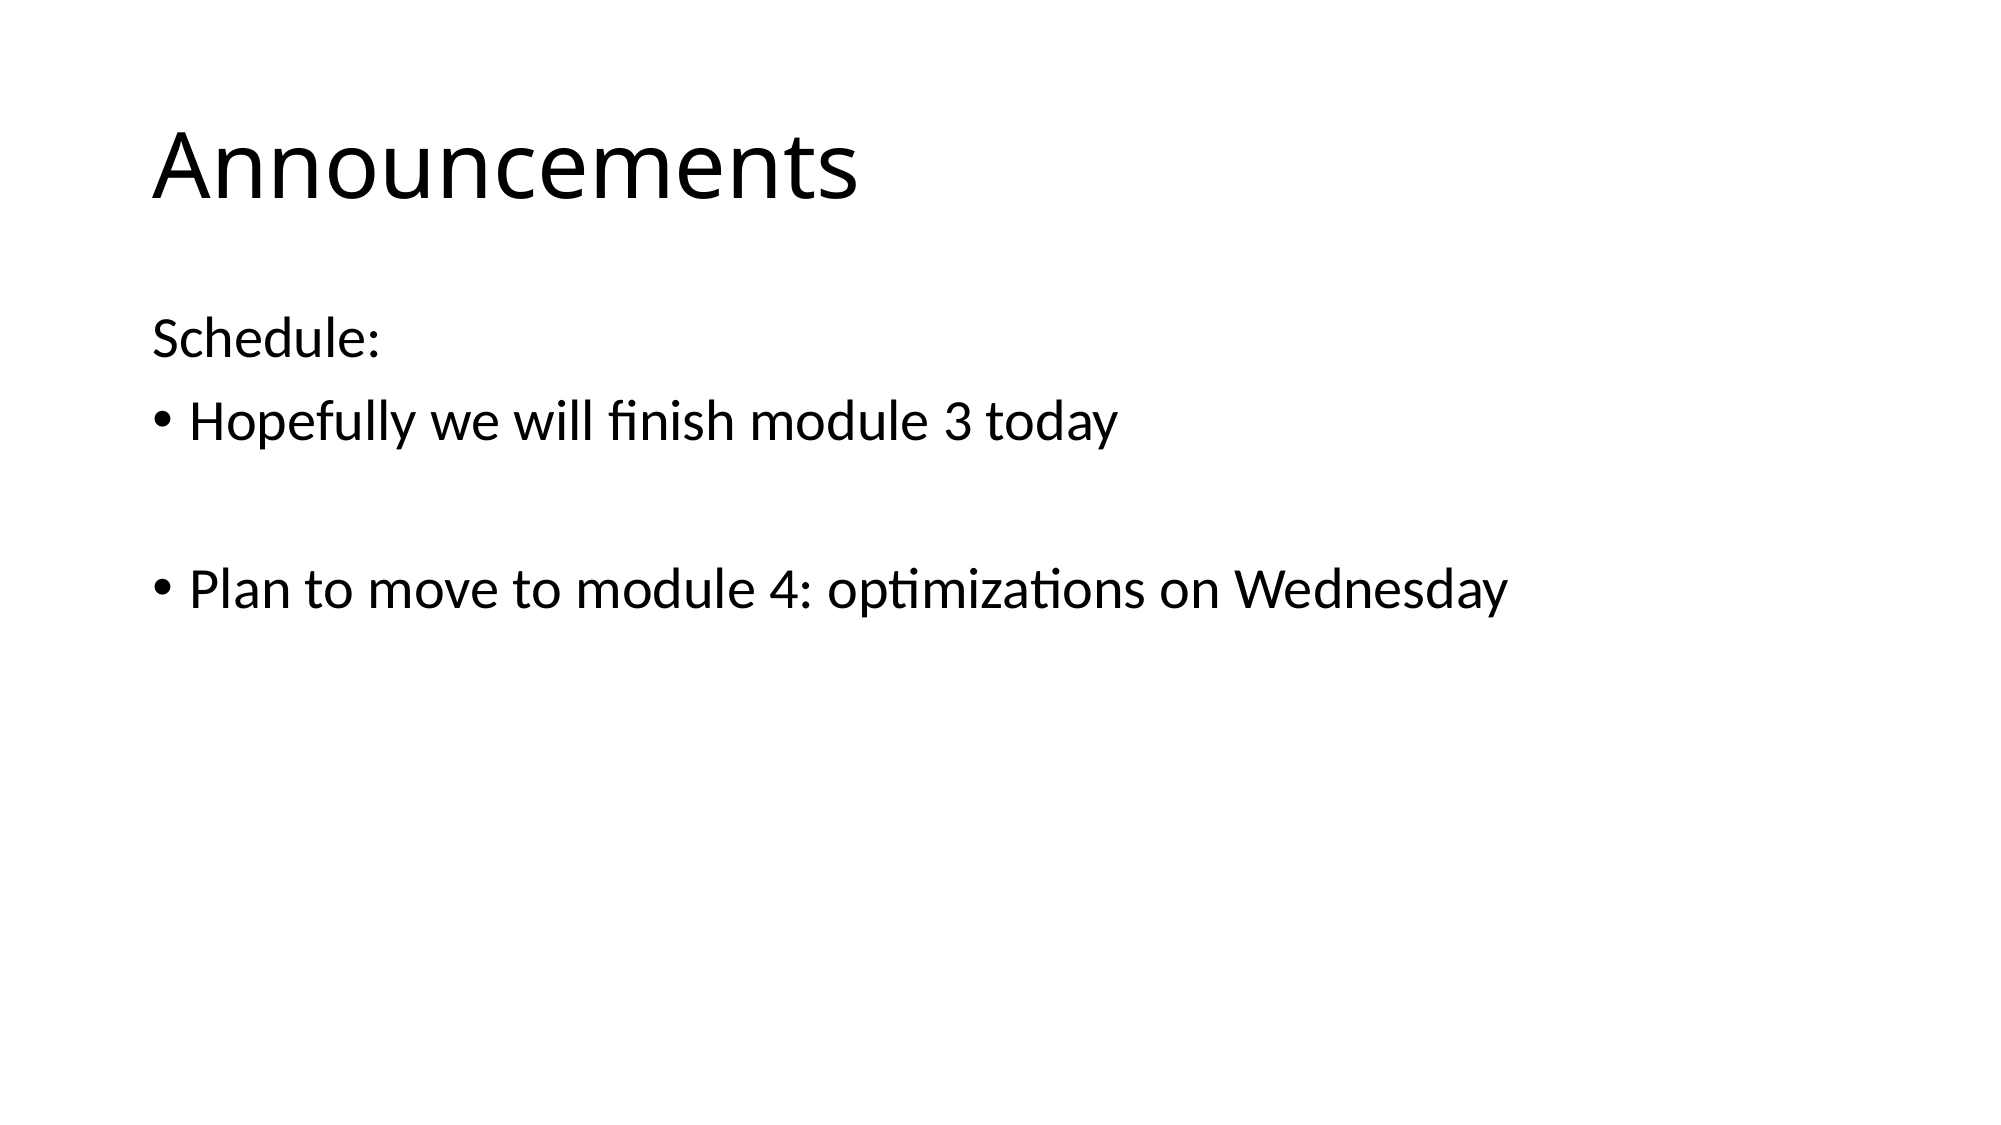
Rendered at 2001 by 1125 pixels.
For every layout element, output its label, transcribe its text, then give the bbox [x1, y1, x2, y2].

list Schedule: Hopefully we will finish module 3 today Plan to move to module 4: optimizations on Wednesday [137, 299, 1863, 1087]
title Announcements [137, 59, 1863, 278]
